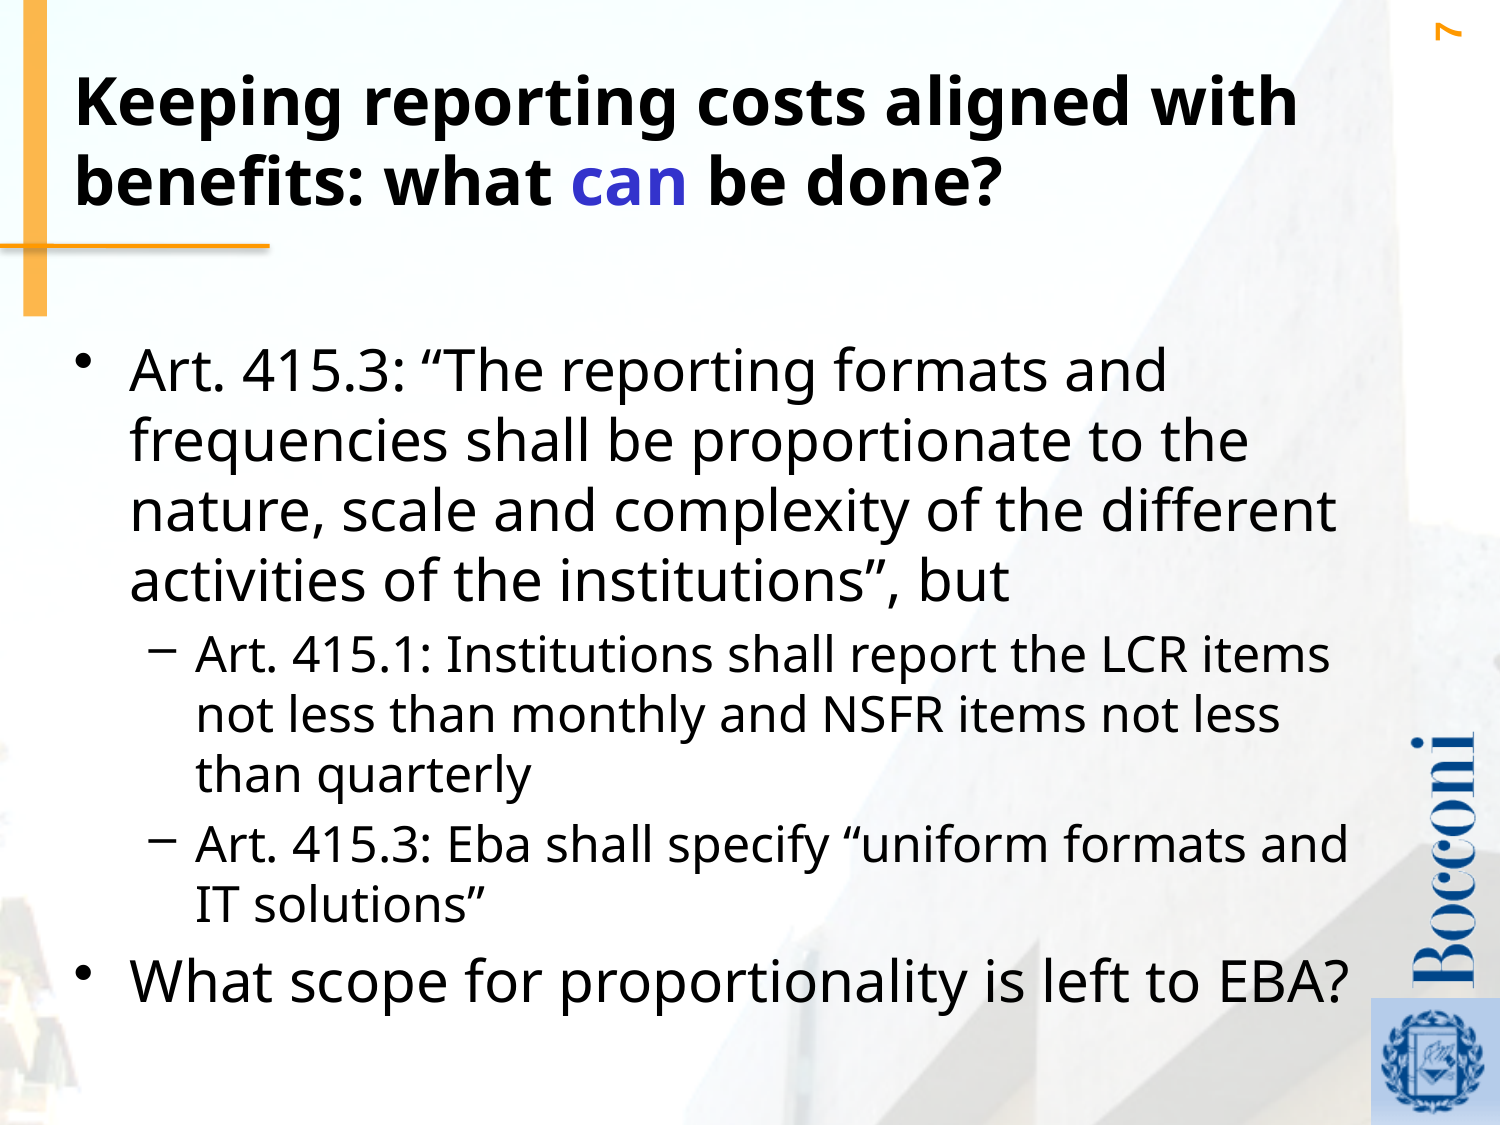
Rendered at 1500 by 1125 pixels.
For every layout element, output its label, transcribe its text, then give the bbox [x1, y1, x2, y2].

title Keeping reporting costs aligned with benefits: what can be done? [58, 44, 1409, 233]
picture [1407, 723, 1484, 996]
slide_number 7 [1416, 7, 1477, 91]
picture [1371, 998, 1500, 1125]
list Art. 415.3: “The reporting formats and frequencies shall be proportionate to the nature, scale and complexity of the different activities of the institutions”, but Art. 415.1: Institutions shall report the LCR items not less than monthly and NSFR items not less than quarterly Art. 415.3: Eba shall specify “uniform formats and IT solutions” What scope for proportionality is left to EBA? [58, 269, 1407, 1079]
